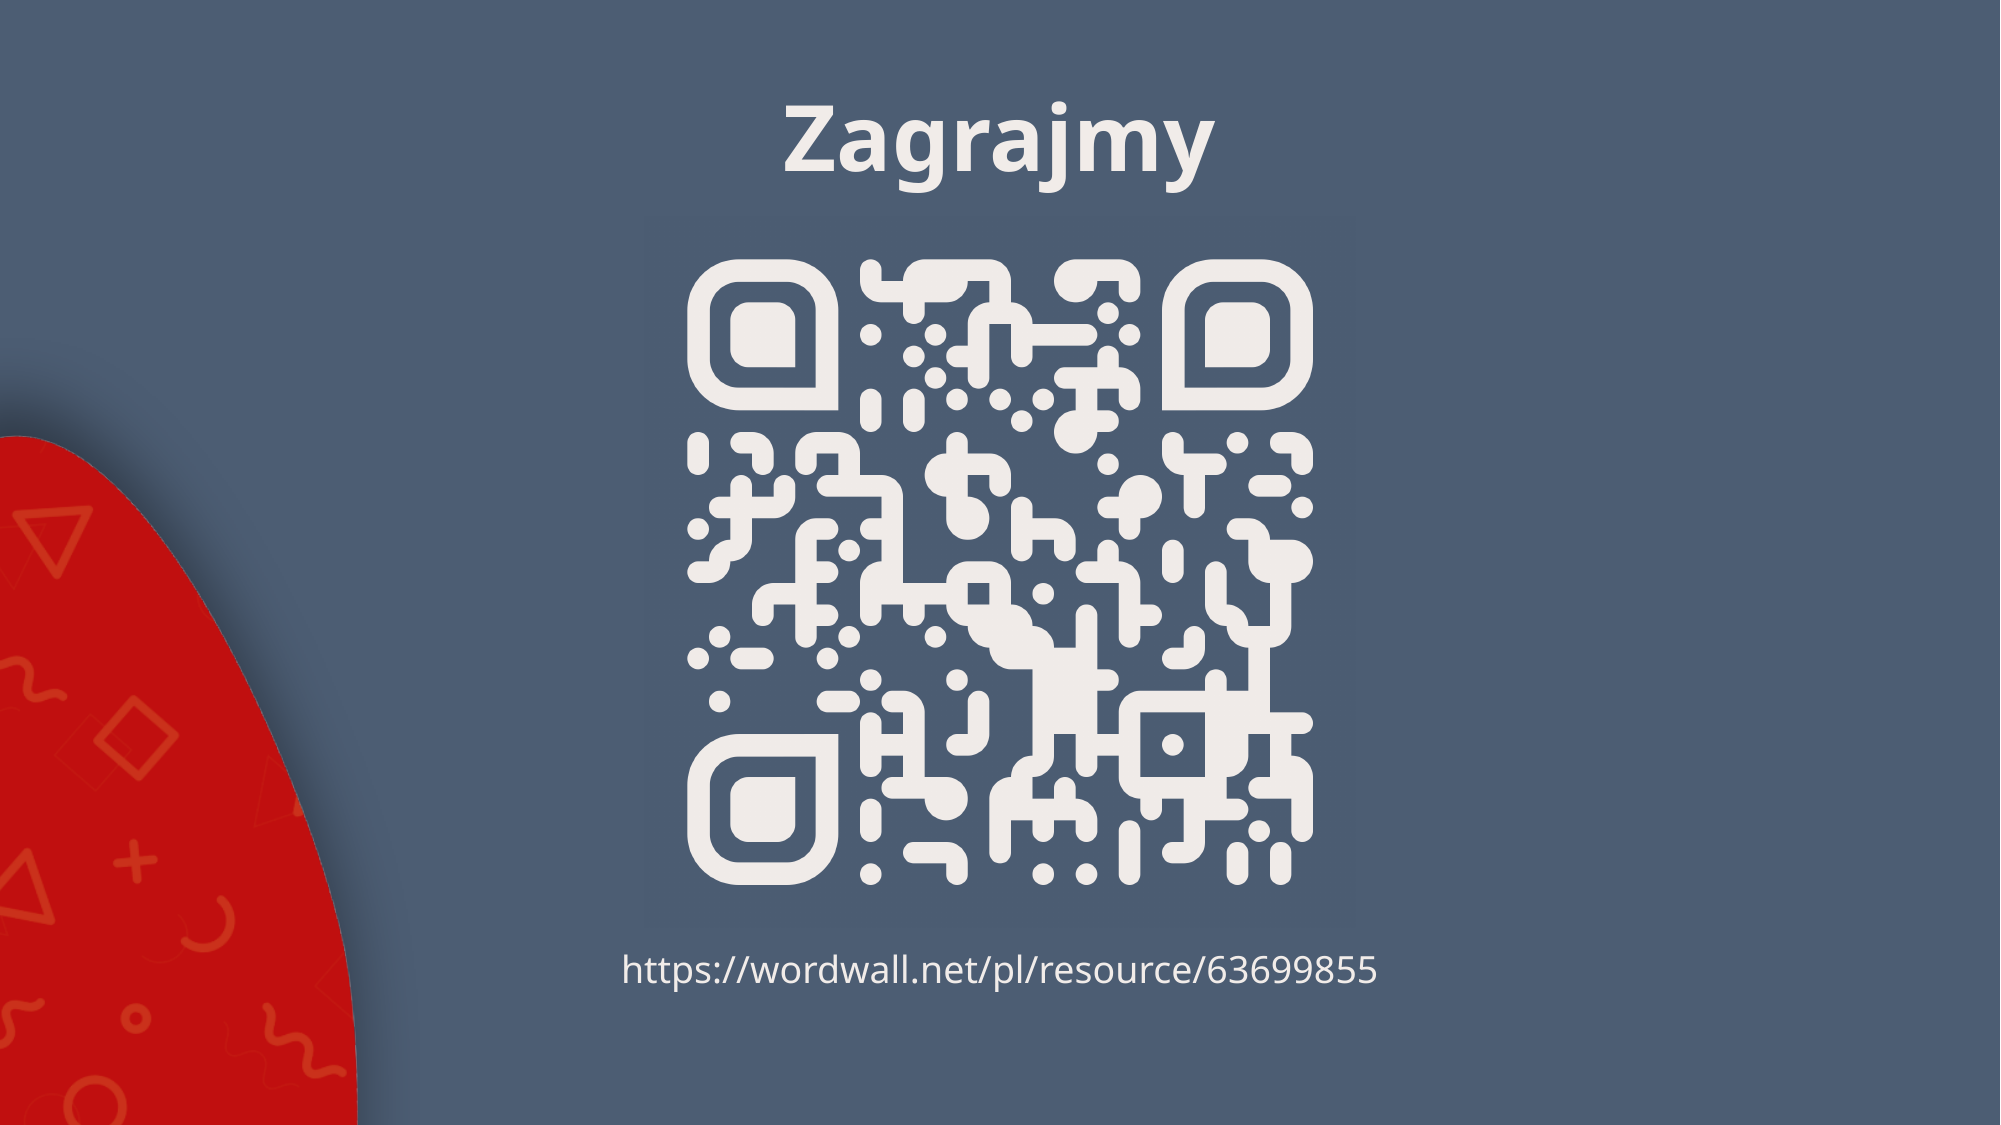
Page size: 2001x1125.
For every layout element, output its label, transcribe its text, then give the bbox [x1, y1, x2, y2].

picture [644, 216, 1356, 928]
title Zagrajmy [137, 33, 1863, 251]
text_box https://wordwall.net/pl/resource/63699855 [350, 938, 1650, 998]
picture [0, 399, 711, 1125]
